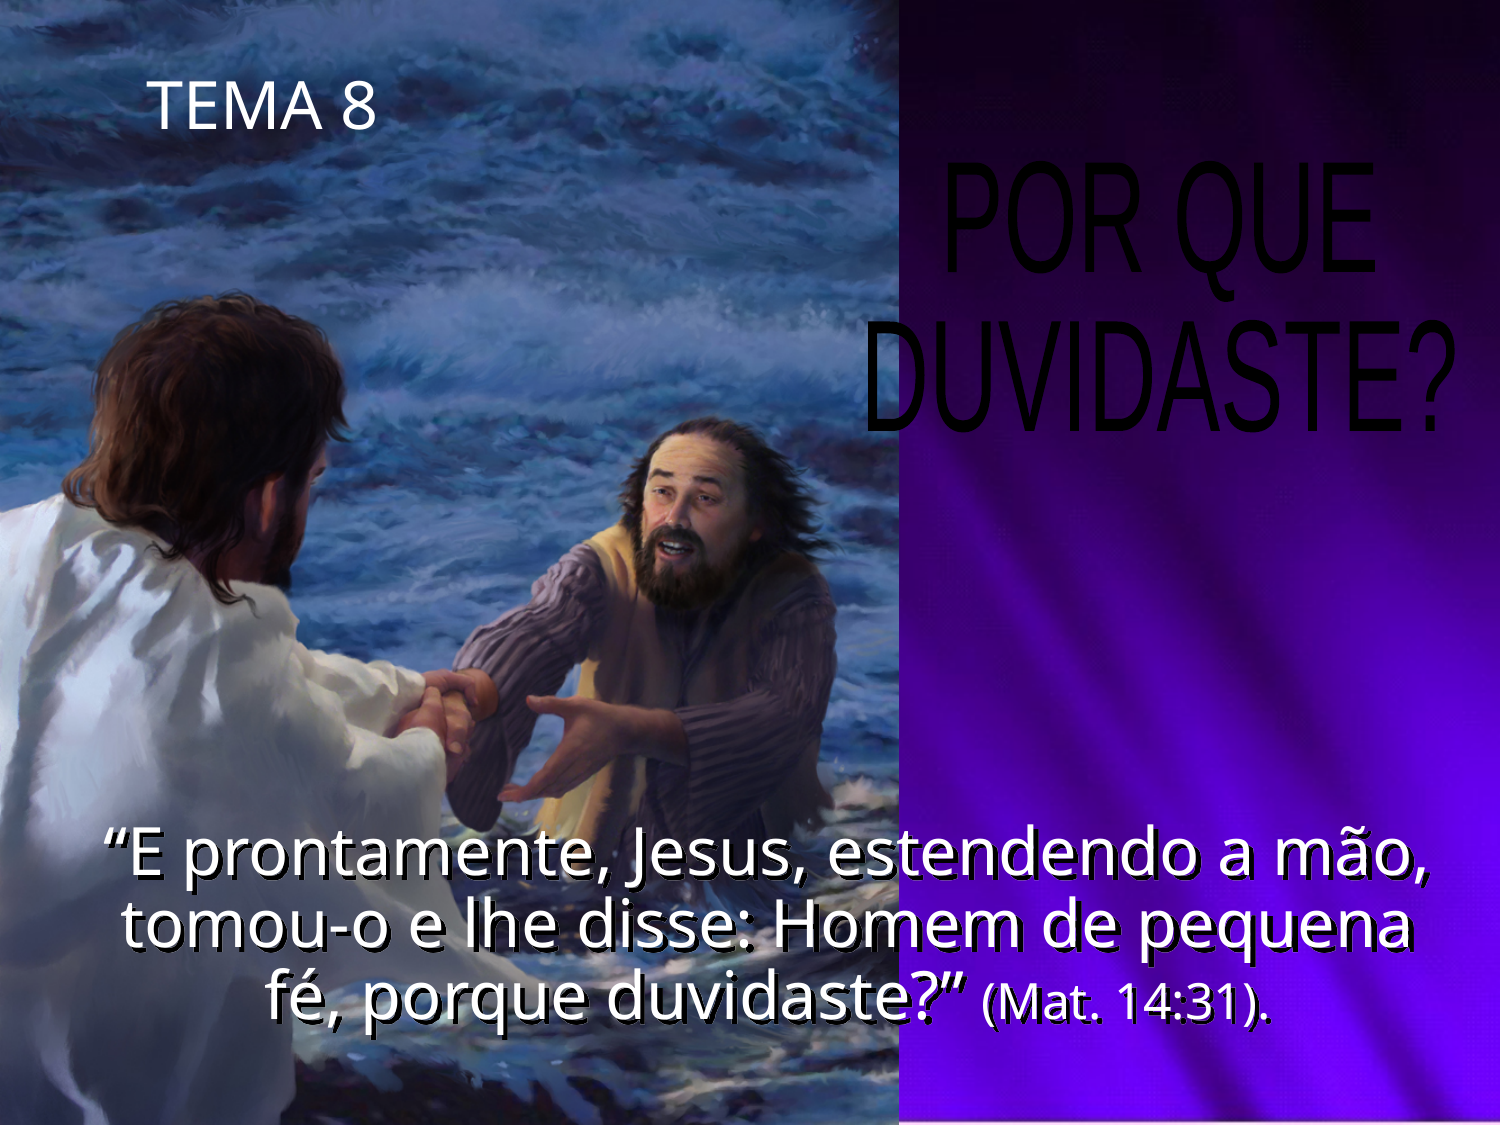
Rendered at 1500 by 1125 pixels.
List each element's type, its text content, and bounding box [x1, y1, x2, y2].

picture [0, 0, 1500, 1125]
subtitle “E prontamente, Jesus, estendendo a mão, tomou-o e lhe disse: Homem de pequena fé, porque duvidaste?” (Mat. 14:31). [899, 810, 1459, 1083]
